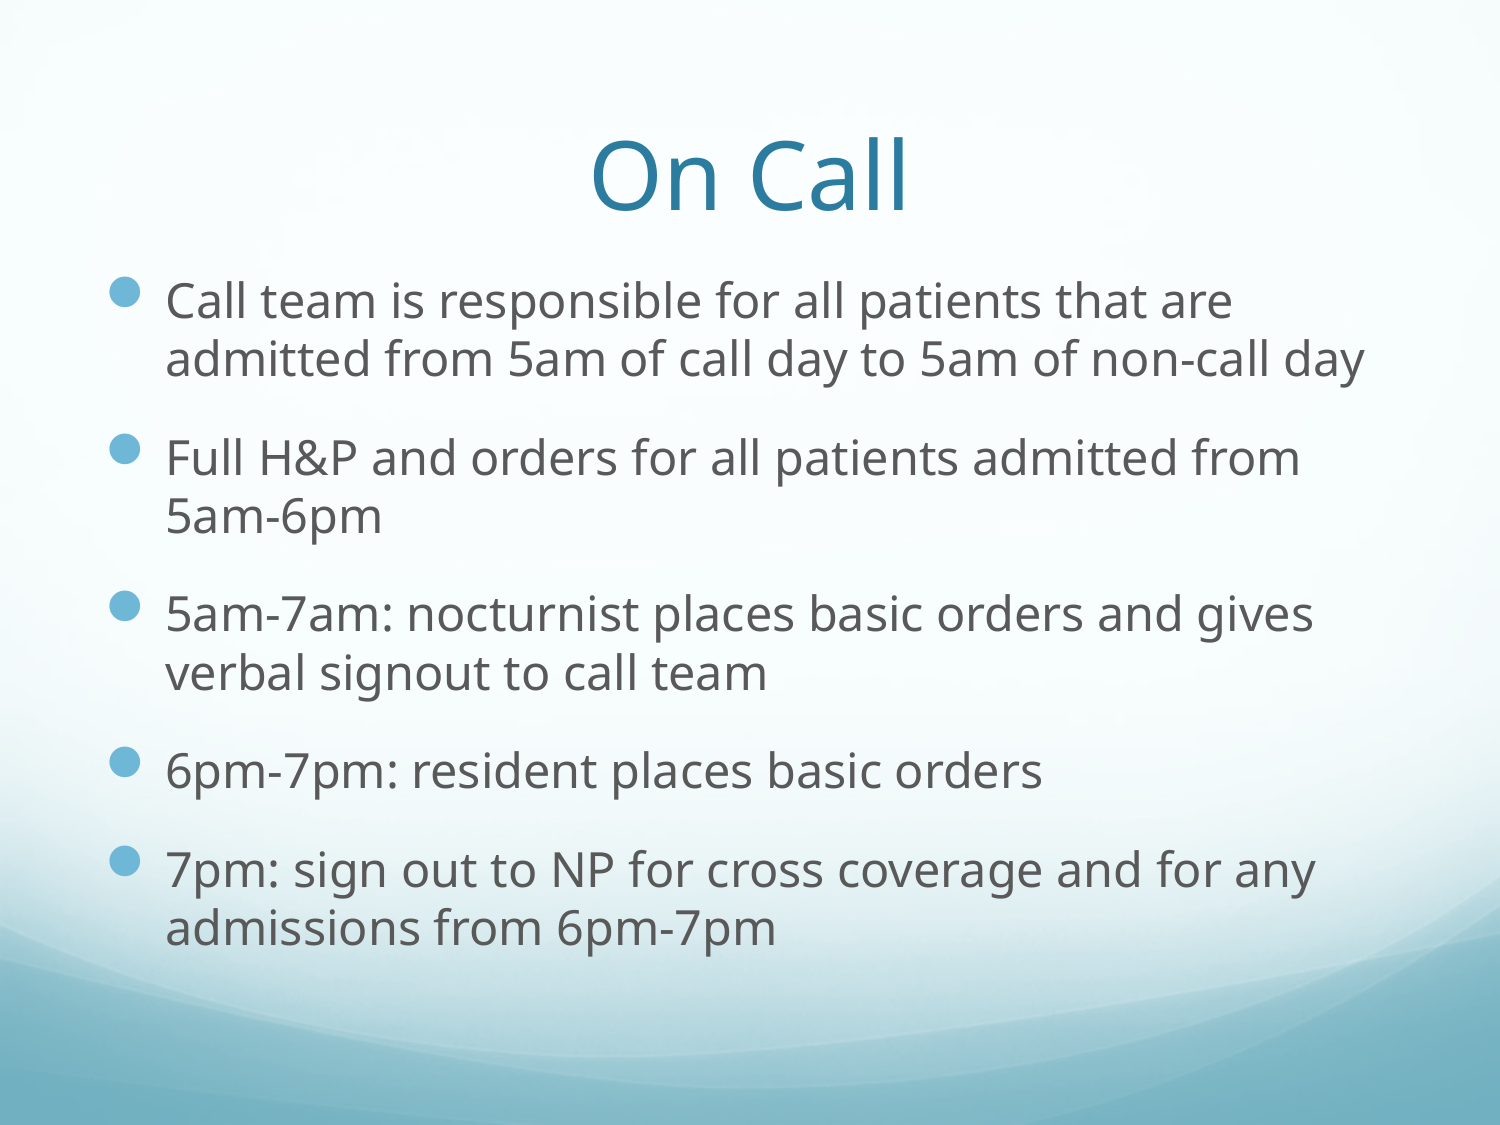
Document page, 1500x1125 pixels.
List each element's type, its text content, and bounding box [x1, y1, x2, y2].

title On Call [90, 17, 1410, 237]
list Call team is responsible for all patients that are admitted from 5am of call day to 5am of non-call day Full H&P and orders for all patients admitted from 5am-6pm 5am-7am: nocturnist places basic orders and gives verbal signout to call team 6pm-7pm: resident places basic orders 7pm: sign out to NP for cross coverage and for any admissions from 6pm-7pm [90, 262, 1410, 975]
